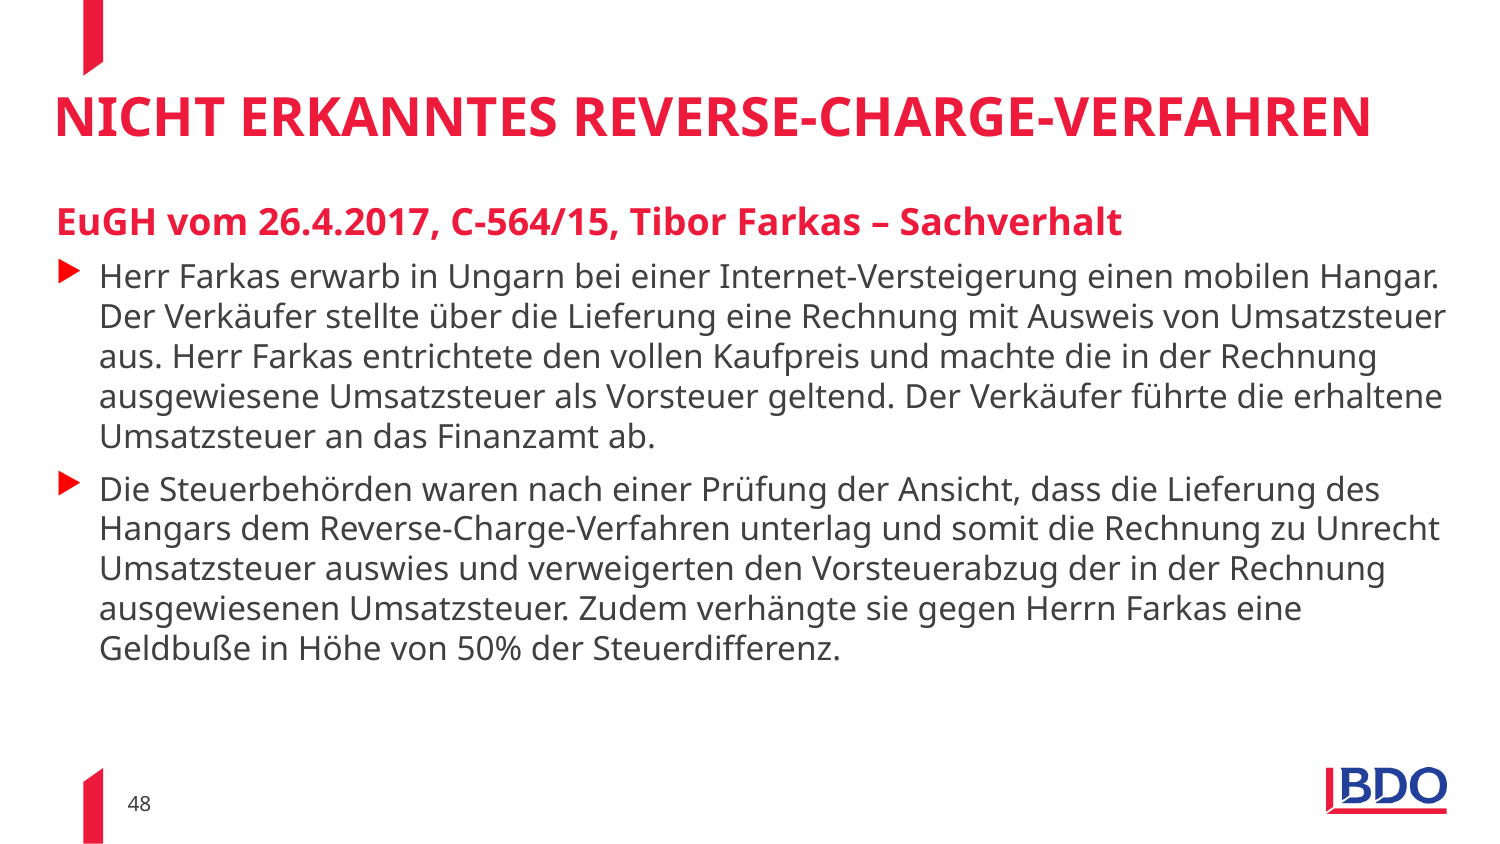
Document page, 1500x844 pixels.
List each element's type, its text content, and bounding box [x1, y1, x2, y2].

picture [1326, 767, 1447, 814]
list EuGH vom 26.4.2017, C-564/15, Tibor Farkas – Sachverhalt Herr Farkas erwarb in Ungarn bei einer Internet-Versteigerung einen mobilen Hangar. Der Verkäufer stellte über die Lieferung eine Rechnung mit Ausweis von Umsatzsteuer aus. Herr Farkas entrichtete den vollen Kaufpreis und machte die in der Rechnung ausgewiesene Umsatzsteuer als Vorsteuer geltend. Der Verkäufer führte die erhaltene Umsatzsteuer an das Finanzamt ab. Die Steuerbehörden waren nach einer Prüfung der Ansicht, dass die Lieferung des Hangars dem Reverse-Charge-Verfahren unterlag und somit die Rechnung zu Unrecht Umsatzsteuer auswies und verweigerten den Vorsteuerabzug der in der Rechnung ausgewiesenen Umsatzsteuer. Zudem verhängte sie gegen Herrn Farkas eine Geldbuße in Höhe von 50% der Steuerdifferenz. [55, 198, 1450, 691]
title Nicht erkanntes Reverse-Charge-Verfahren [53, 94, 1450, 148]
